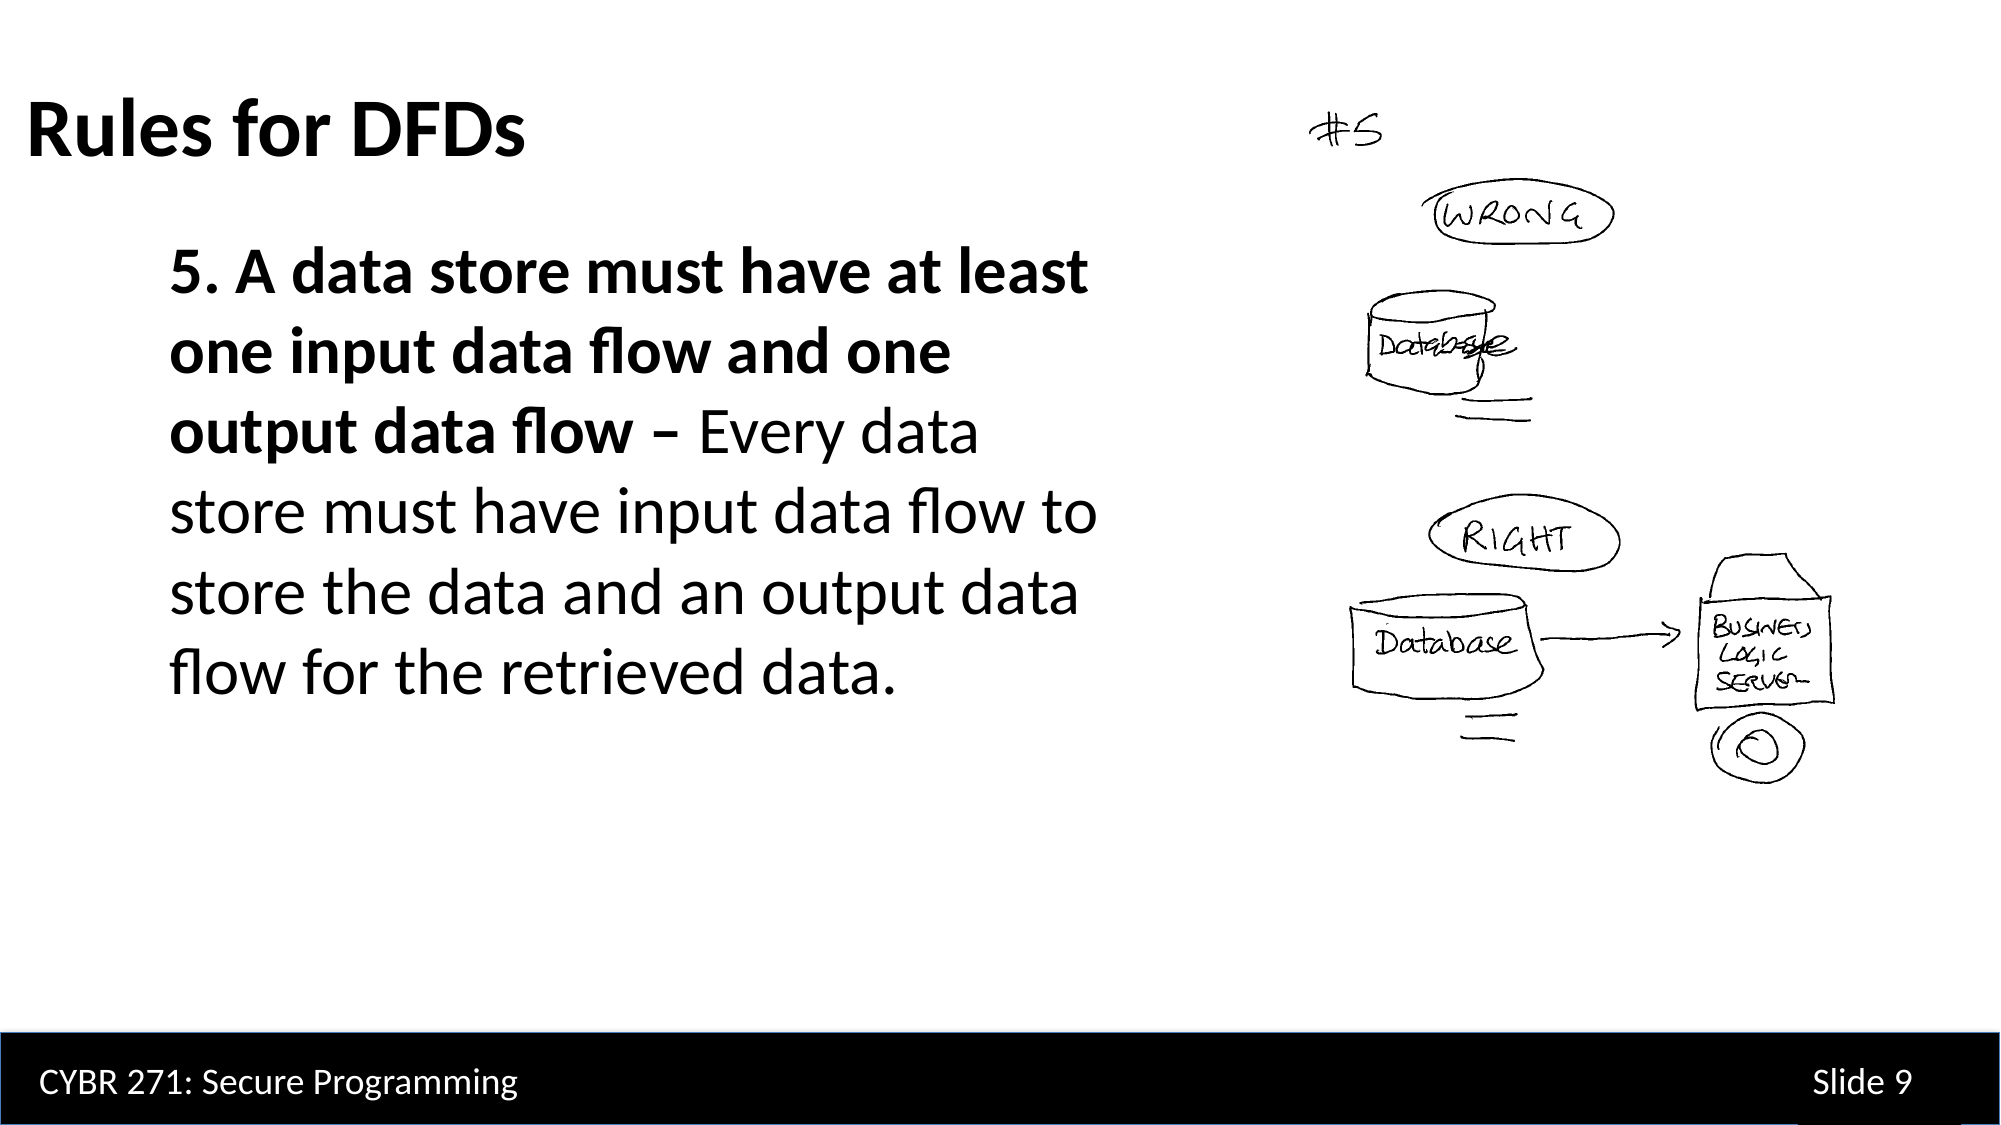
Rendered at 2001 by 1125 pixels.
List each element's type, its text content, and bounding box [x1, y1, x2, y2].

list 5. A data store must have at least one input data flow and one output data flow – Every data store must have input data flow to store the data and an output data flow for the retrieved data. [154, 219, 1131, 979]
text_box Rules for DFDs [12, 65, 1846, 181]
picture [1256, 84, 1890, 930]
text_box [0, 1032, 2000, 1125]
